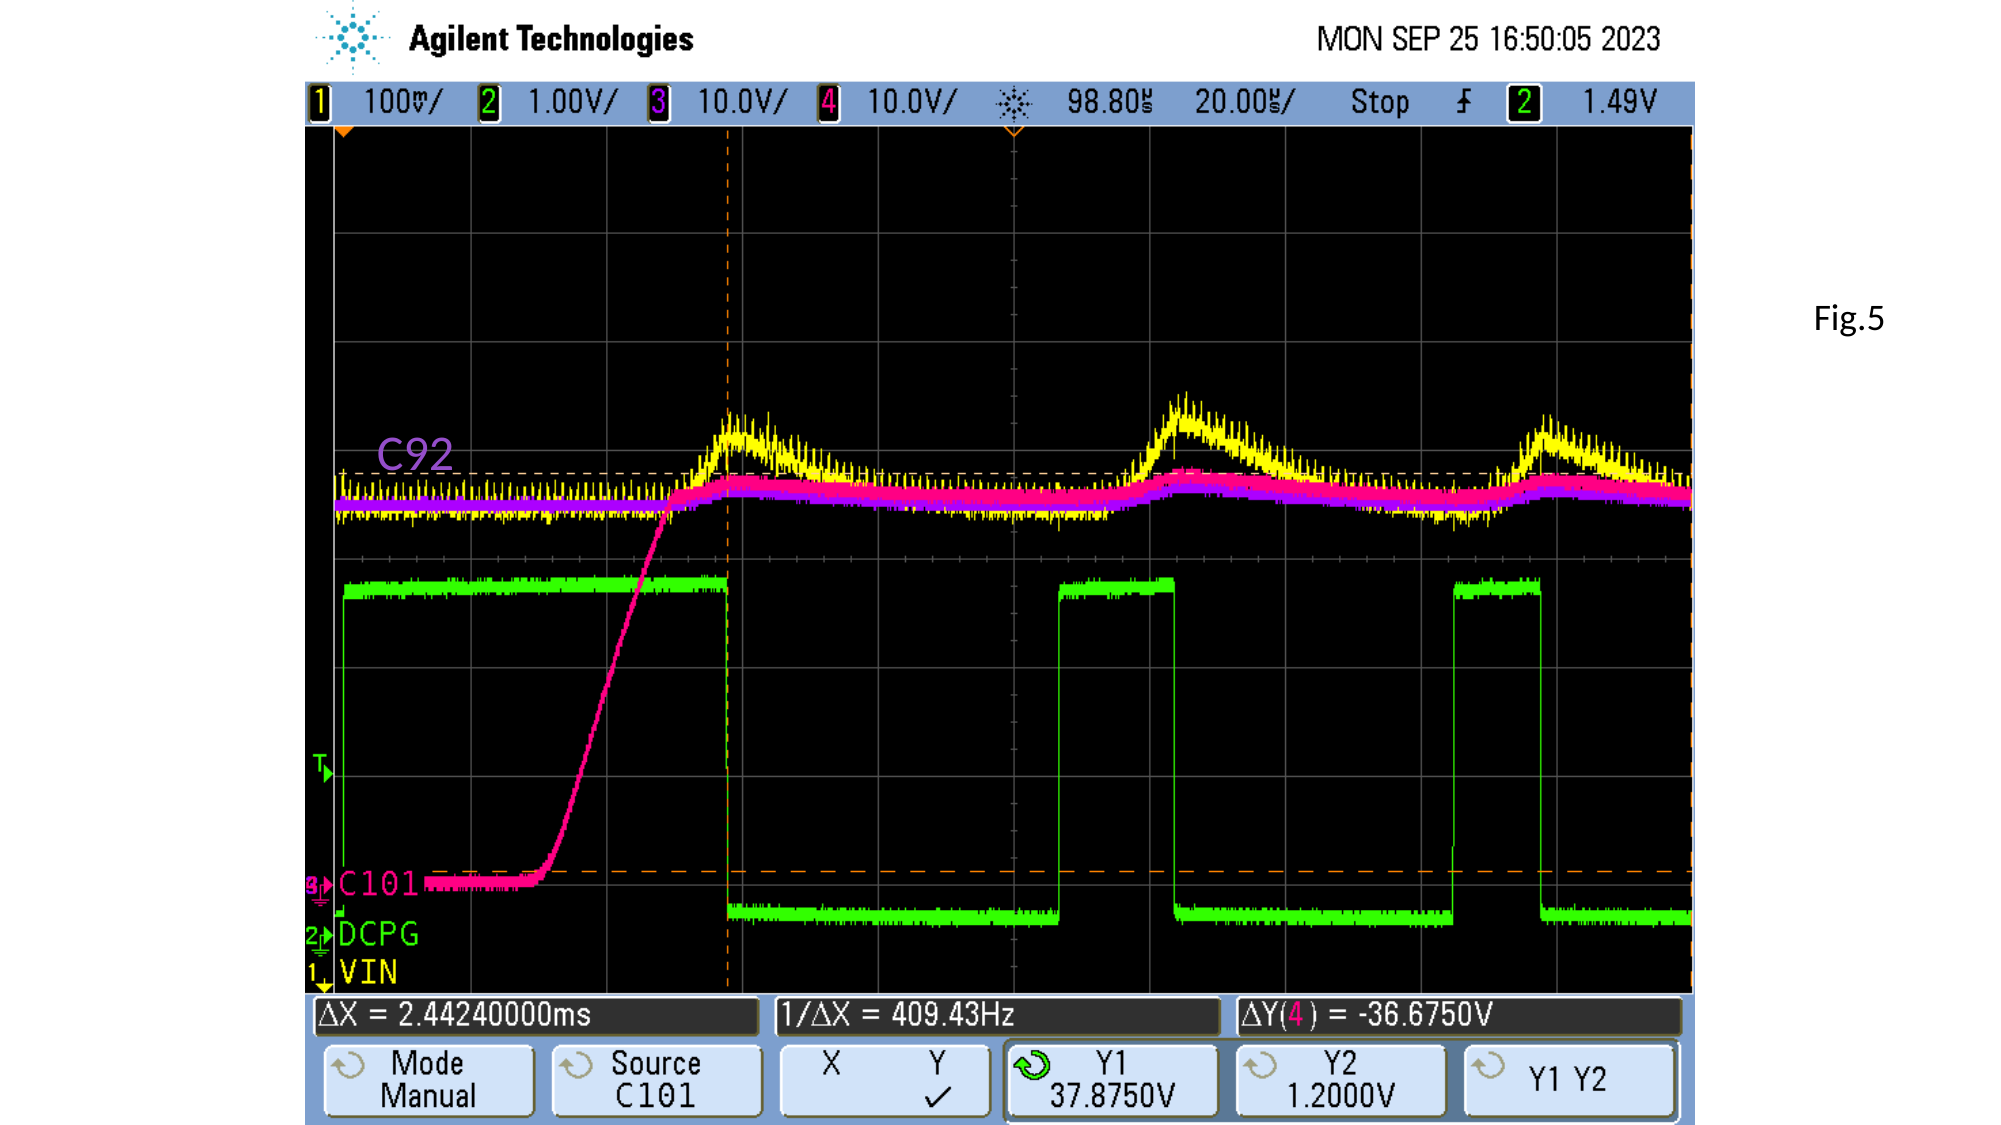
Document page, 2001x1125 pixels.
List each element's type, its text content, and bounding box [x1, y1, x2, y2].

text_box Fig.5 [1798, 285, 1901, 346]
picture [305, 0, 1695, 1125]
